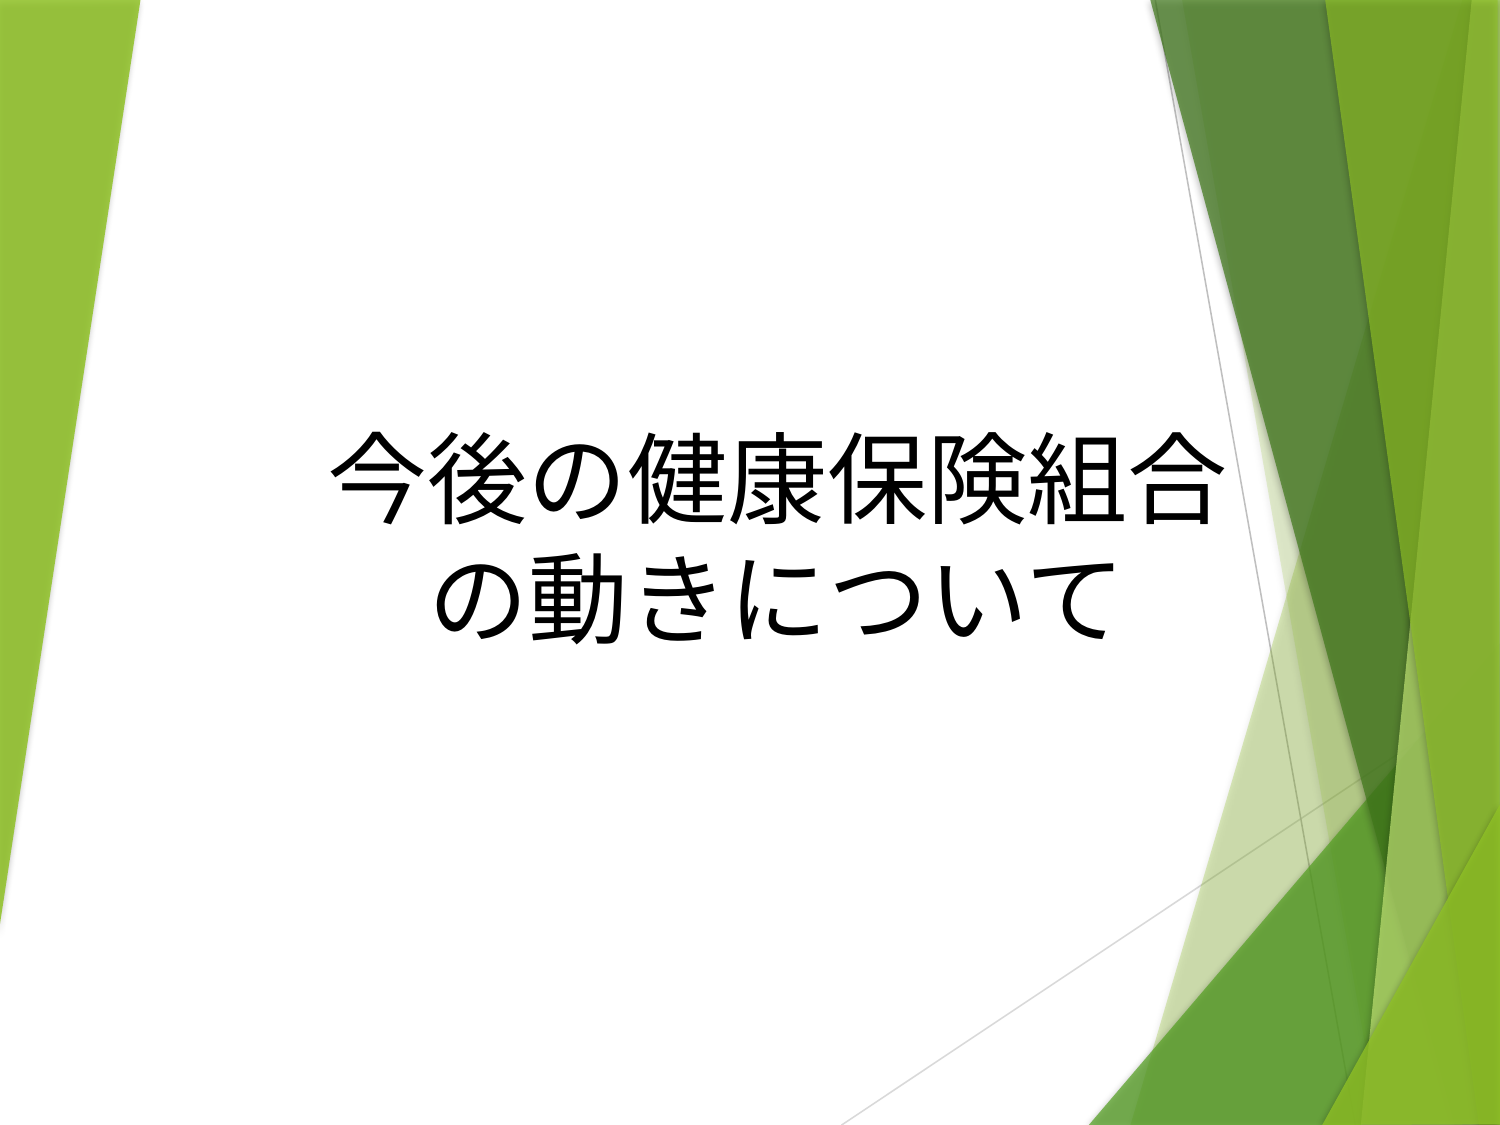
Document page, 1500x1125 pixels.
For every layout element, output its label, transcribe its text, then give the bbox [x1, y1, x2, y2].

text_box 今後の健康保険組合の動きについて [278, 408, 1276, 664]
